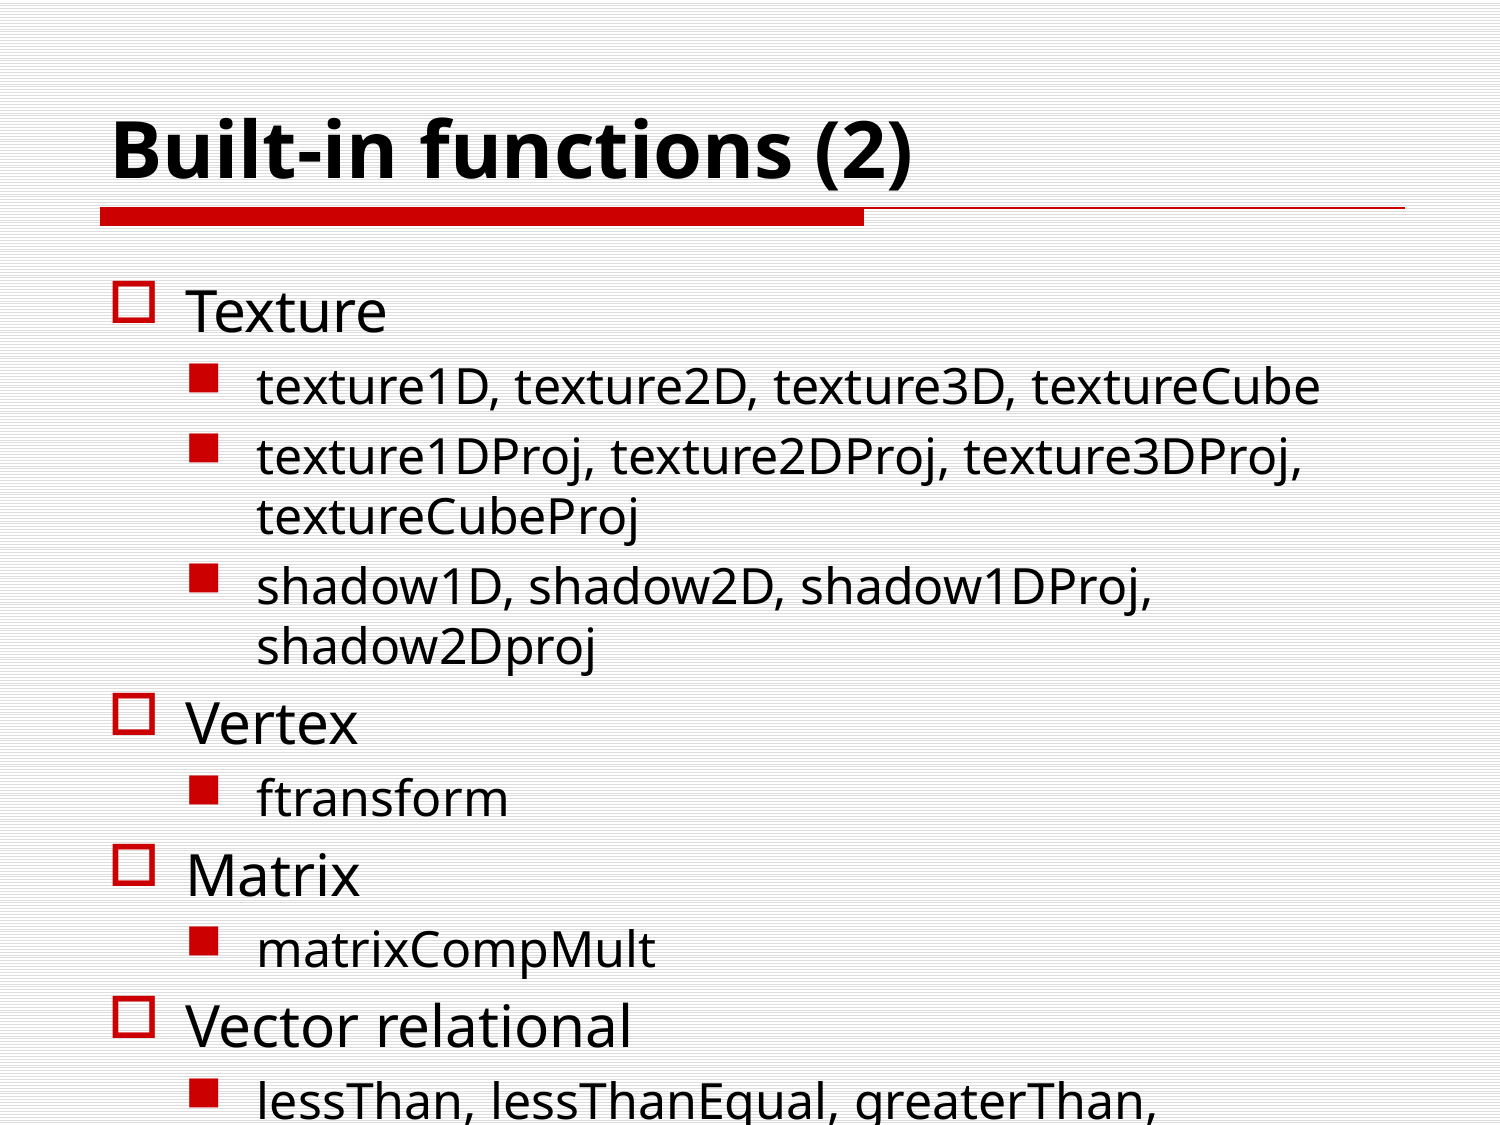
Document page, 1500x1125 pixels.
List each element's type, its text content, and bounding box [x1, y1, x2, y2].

list Texture texture1D, texture2D, texture3D, textureCube texture1DProj, texture2DProj, texture3DProj, textureCubeProj shadow1D, shadow2D, shadow1DProj, shadow2Dproj Vertex ftransform Matrix matrixCompMult Vector relational lessThan, lessThanEqual, greaterThan, greaterThanEqual, equal, notEqual, notEqual, any, all [92, 267, 1406, 1071]
title Built-in functions (2) [94, 0, 1500, 203]
